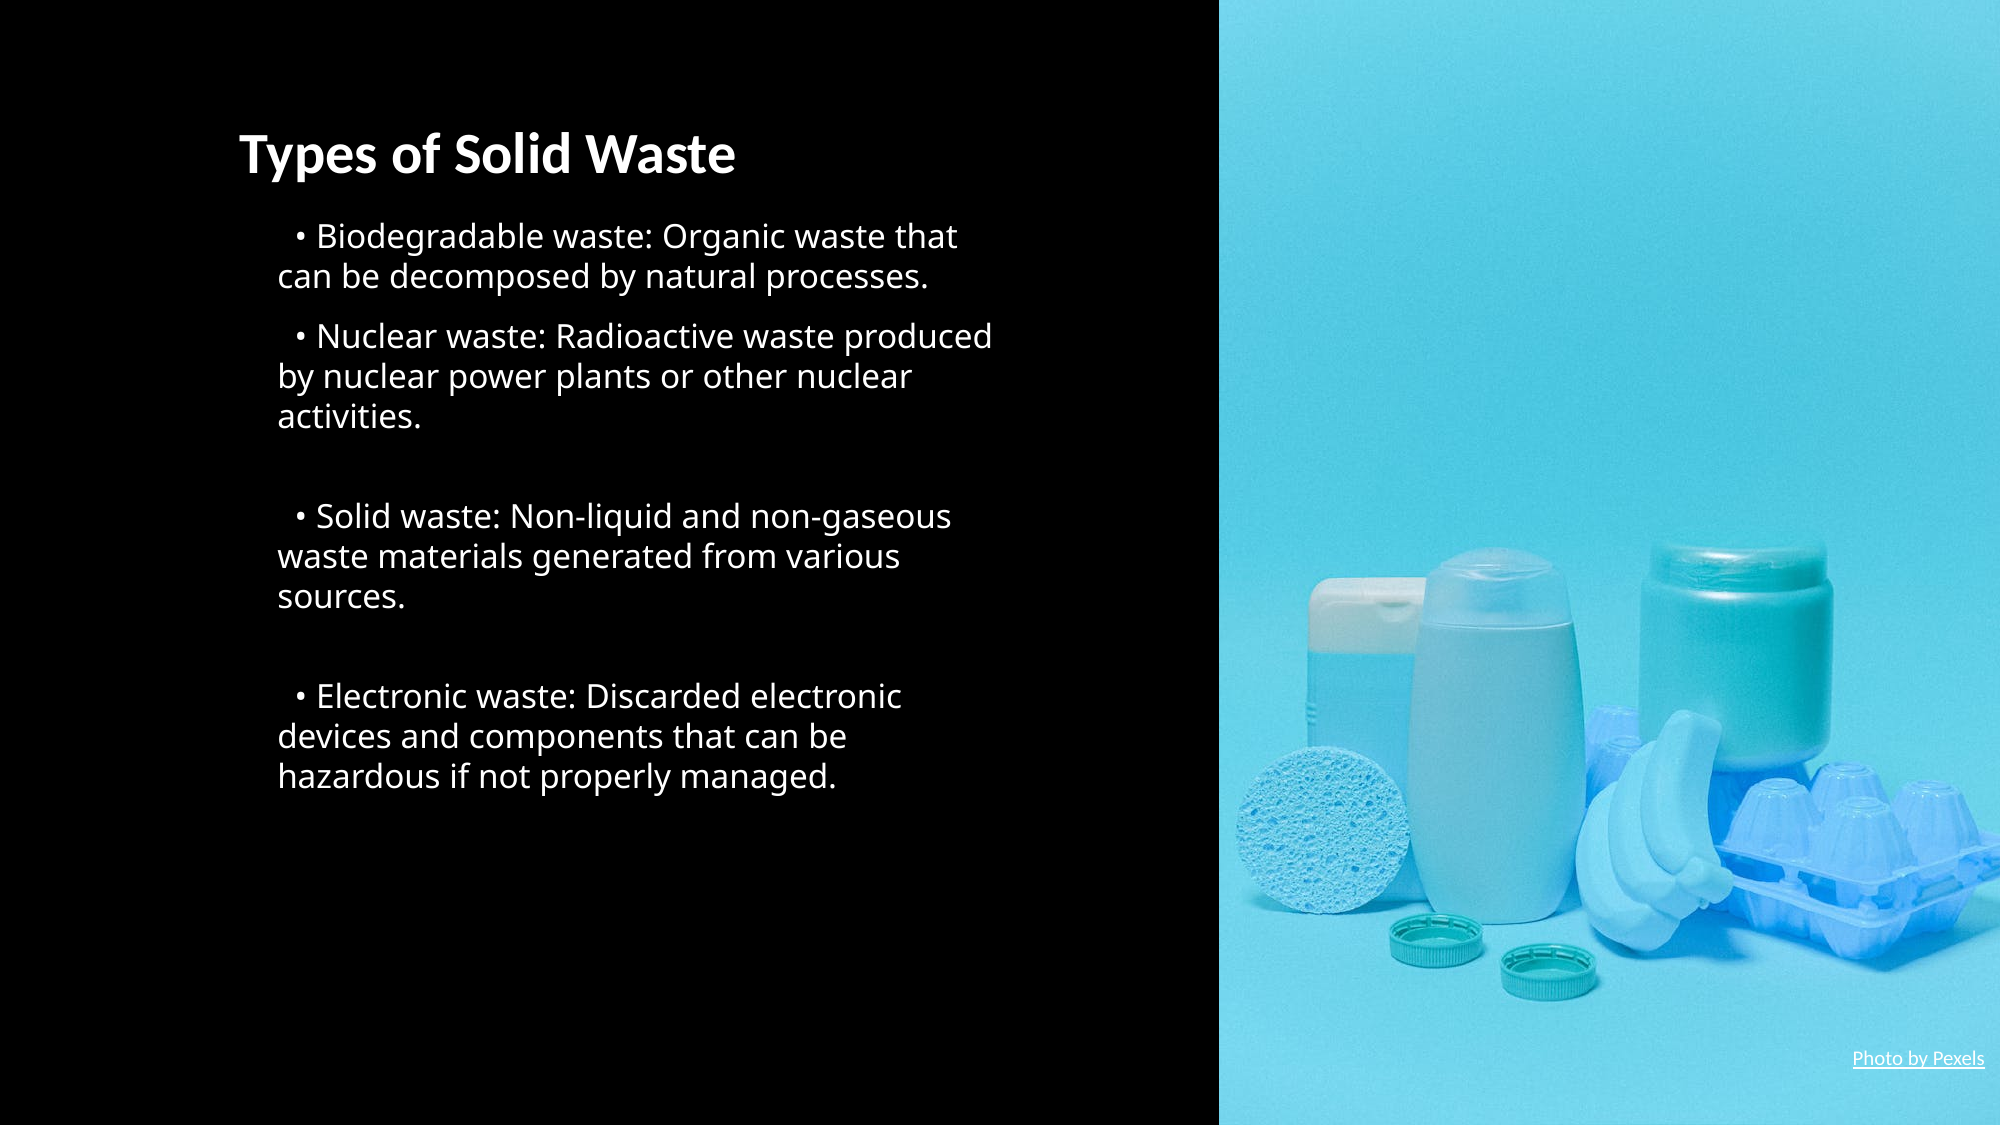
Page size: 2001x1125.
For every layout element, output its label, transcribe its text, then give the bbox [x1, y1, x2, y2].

text_box • Biodegradable waste: Organic waste that can be decomposed by natural processes. [262, 217, 1013, 293]
text_box • Electronic waste: Discarded electronic devices and components that can be hazardous if not properly managed. [262, 697, 1013, 773]
text_box Types of Solid Waste [225, 112, 1219, 188]
text_box • Nuclear waste: Radioactive waste produced by nuclear power plants or other nuclear activities. [262, 337, 1013, 413]
picture [1219, 0, 2000, 1125]
text_box • Solid waste: Non-liquid and non-gaseous waste materials generated from various sources. [262, 517, 1013, 593]
